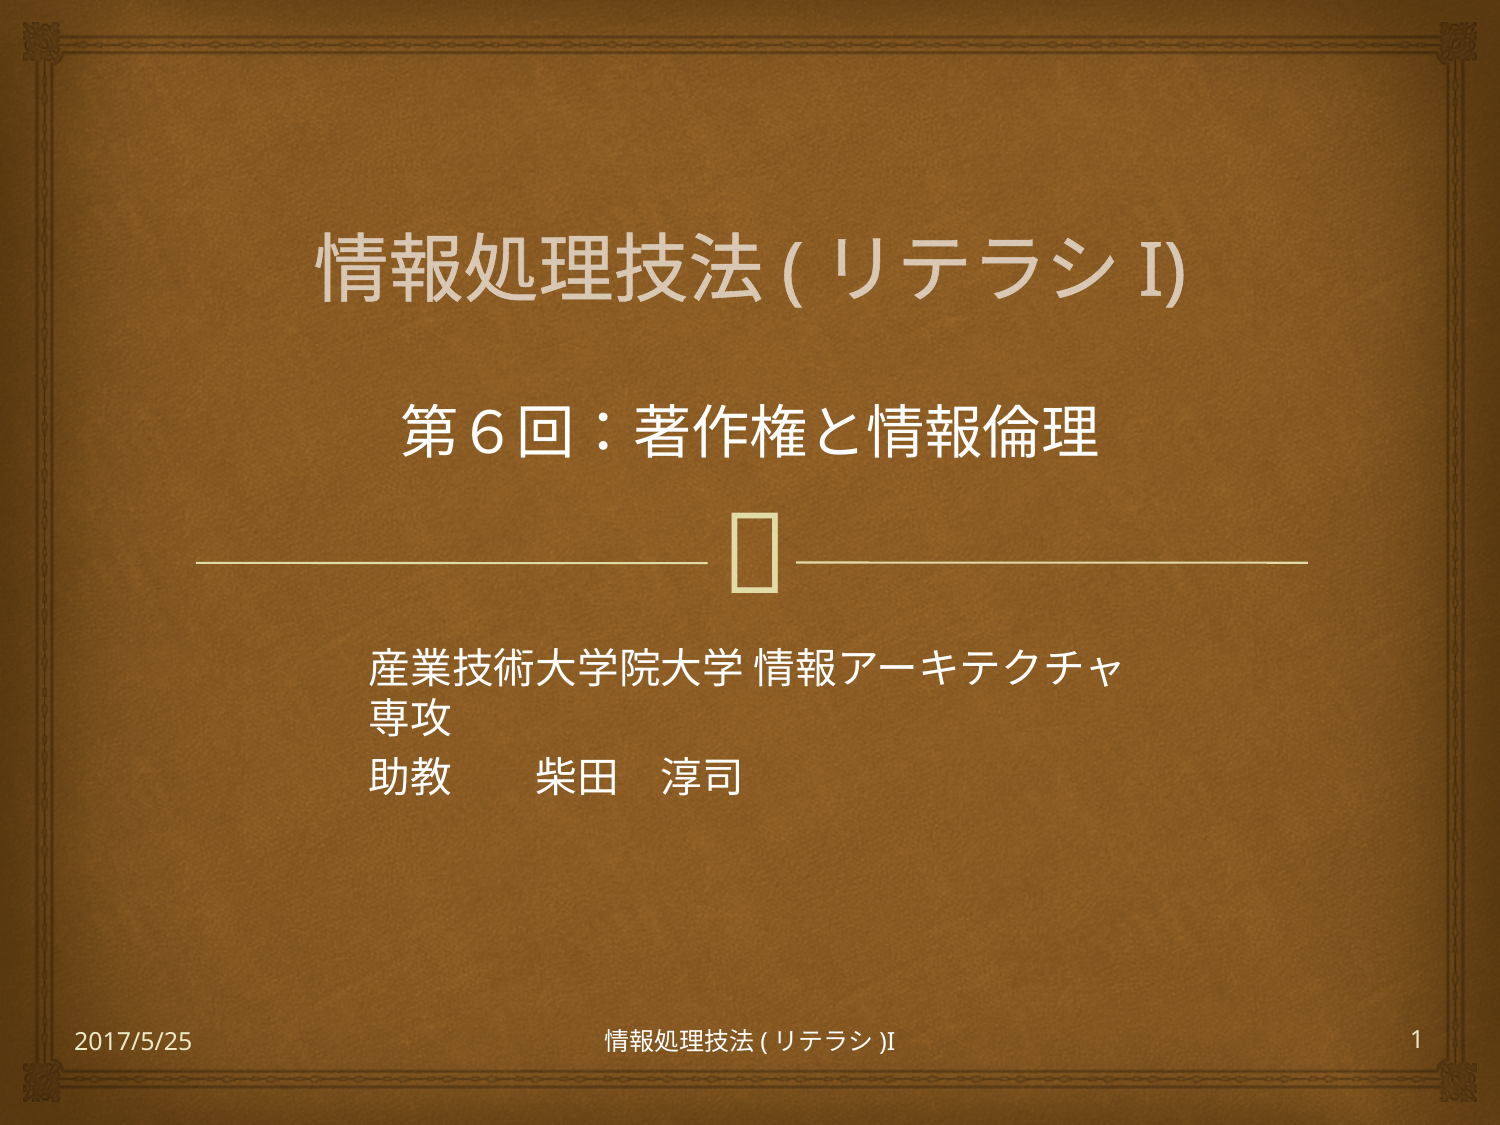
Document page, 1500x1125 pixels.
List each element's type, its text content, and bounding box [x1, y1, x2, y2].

slide_number 1 [1089, 1010, 1440, 1071]
list 産業技術大学院大学 情報アーキテクチャ専攻 助教 柴田 淳司 [353, 634, 1158, 785]
subtitle 第６回：著作権と情報倫理 [225, 388, 1275, 526]
footer 情報処理技法(リテラシ)I [512, 1010, 988, 1071]
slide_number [59, 1010, 410, 1071]
picture [0, 0, 1500, 1125]
title 情報処理技法(リテラシI) [194, 213, 1306, 374]
